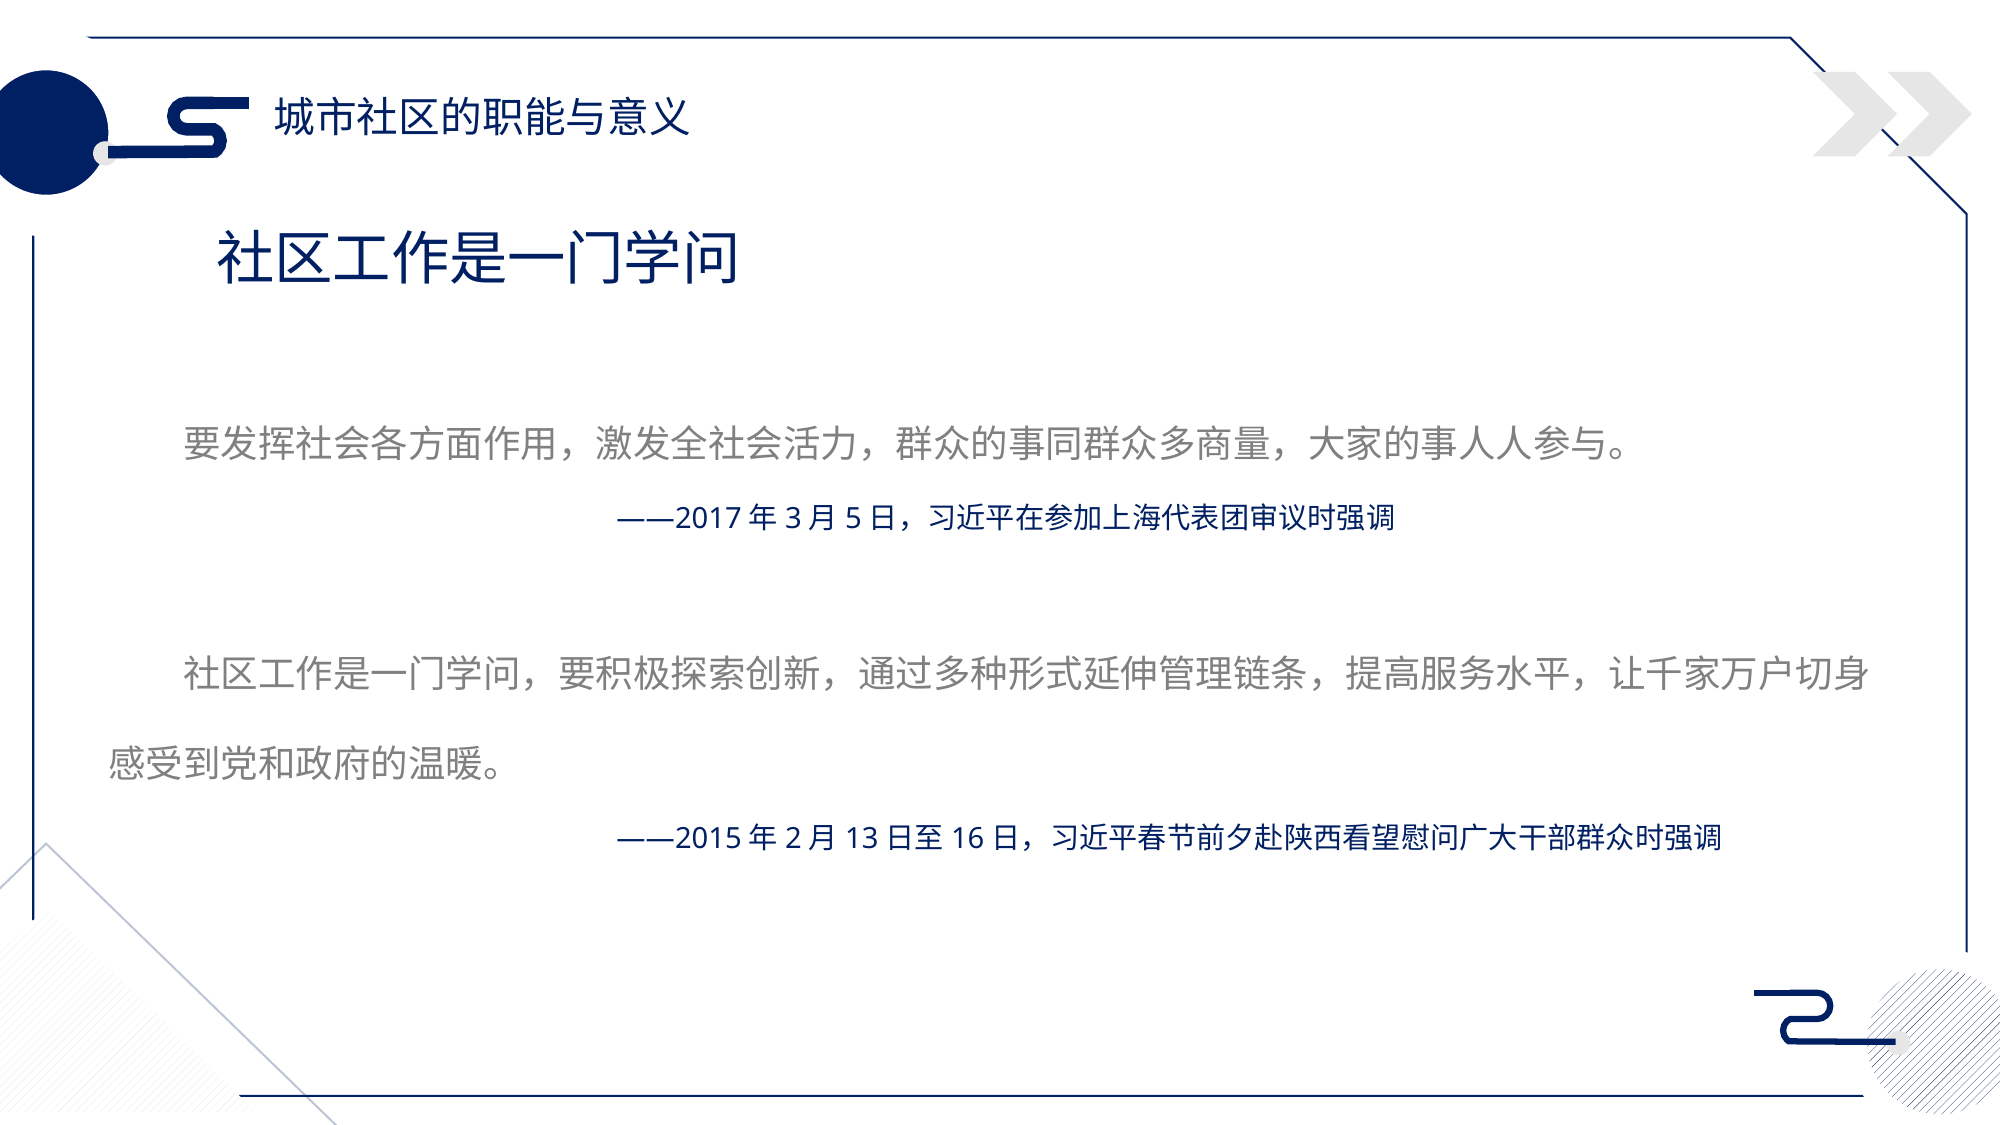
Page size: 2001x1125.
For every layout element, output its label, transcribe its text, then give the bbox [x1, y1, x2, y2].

text_box 要发挥社会各方面作用，激发全社会活力，群众的事同群众多商量，大家的事人人参与。 ——2017年3月5日，习近平在参加上海代表团审议时强调 社区工作是一门学问，要积极探索创新，通过多种形式延伸管理链条，提高服务水平，让千家万户切身感受到党和政府的温暖。 ——2015年2月13日至16日，习近平春节前夕赴陕西看望慰问广大干部群众时强调 [108, 374, 1905, 918]
text_box 社区工作是一门学问 [201, 207, 1644, 299]
text_box 城市社区的职能与意义 [239, 45, 1346, 193]
